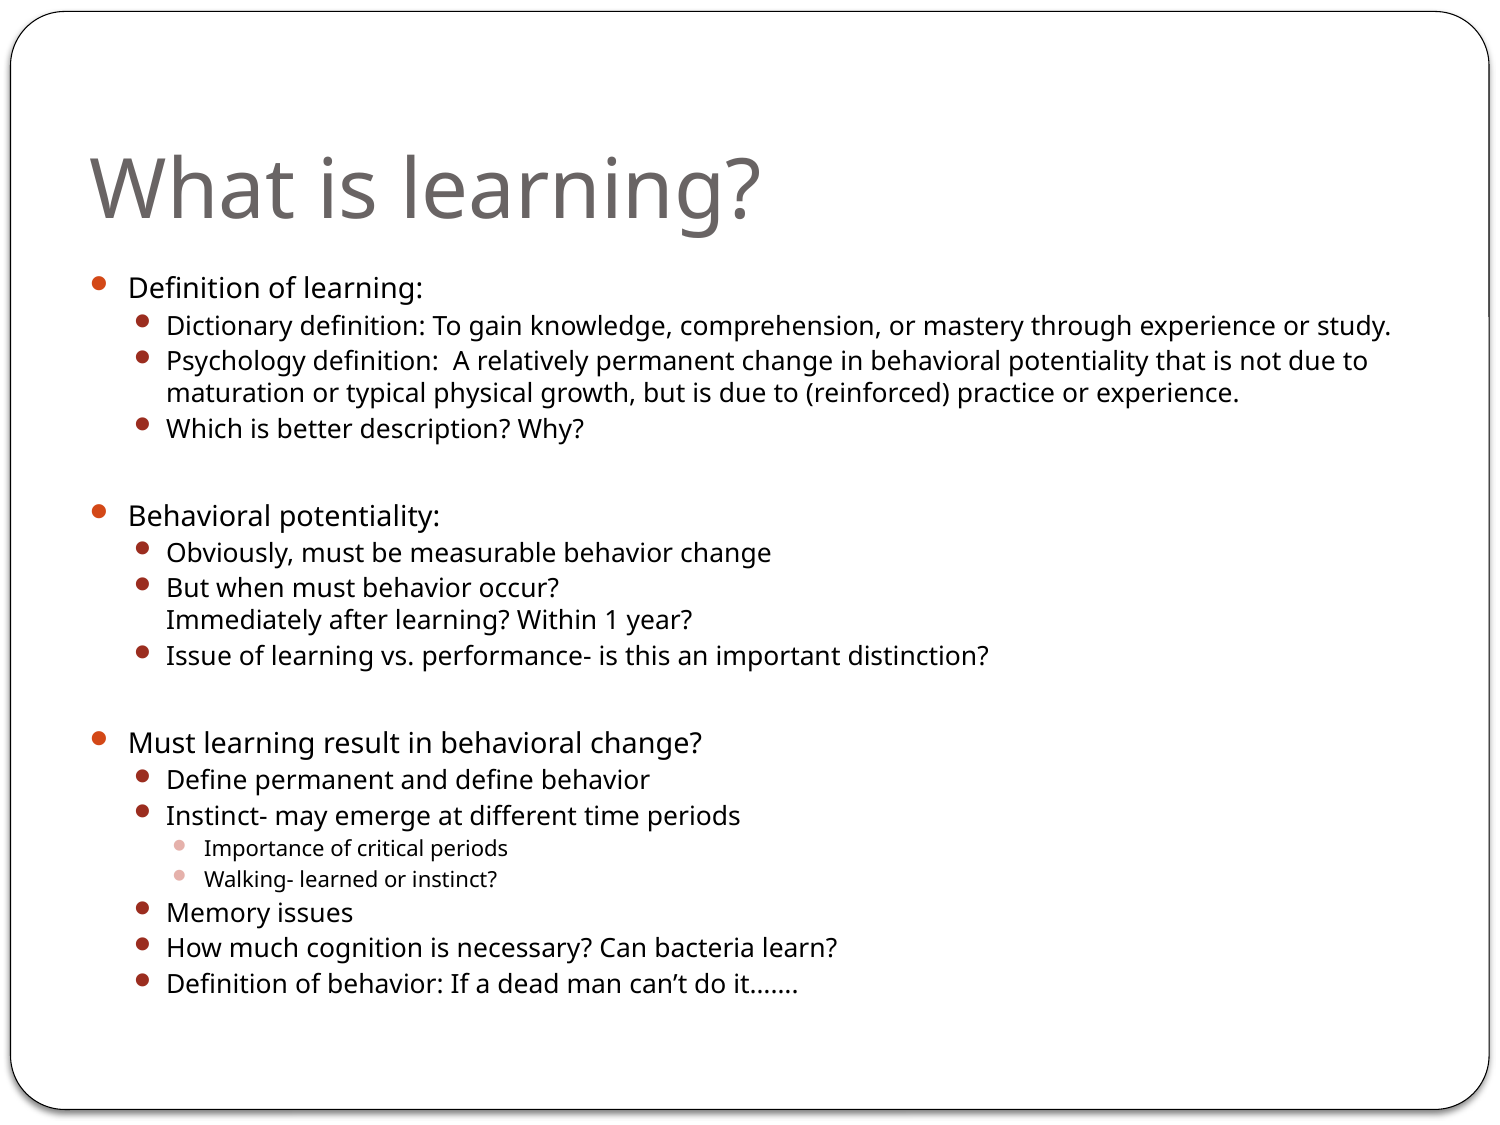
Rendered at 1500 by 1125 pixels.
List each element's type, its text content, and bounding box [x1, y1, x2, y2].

title What is learning? [75, 75, 1425, 250]
list Definition of learning: Dictionary definition: To gain knowledge, comprehension, or mastery through experience or study. Psychology definition: A relatively permanent change in behavioral potentiality that is not due to maturation or typical physical growth, but is due to (reinforced) practice or experience. Which is better description? Why? Behavioral potentiality: Obviously, must be measurable behavior change But when must behavior occur? Immediately after learning? Within 1 year? Issue of learning vs. performance- is this an important distinction? Must learning result in behavioral change? Define permanent and define behavior Instinct- may emerge at different time periods Importance of critical periods Walking- learned or instinct? Memory issues How much cognition is necessary? Can bacteria learn? Definition of behavior: If a dead man can’t do it……. [75, 262, 1425, 1050]
